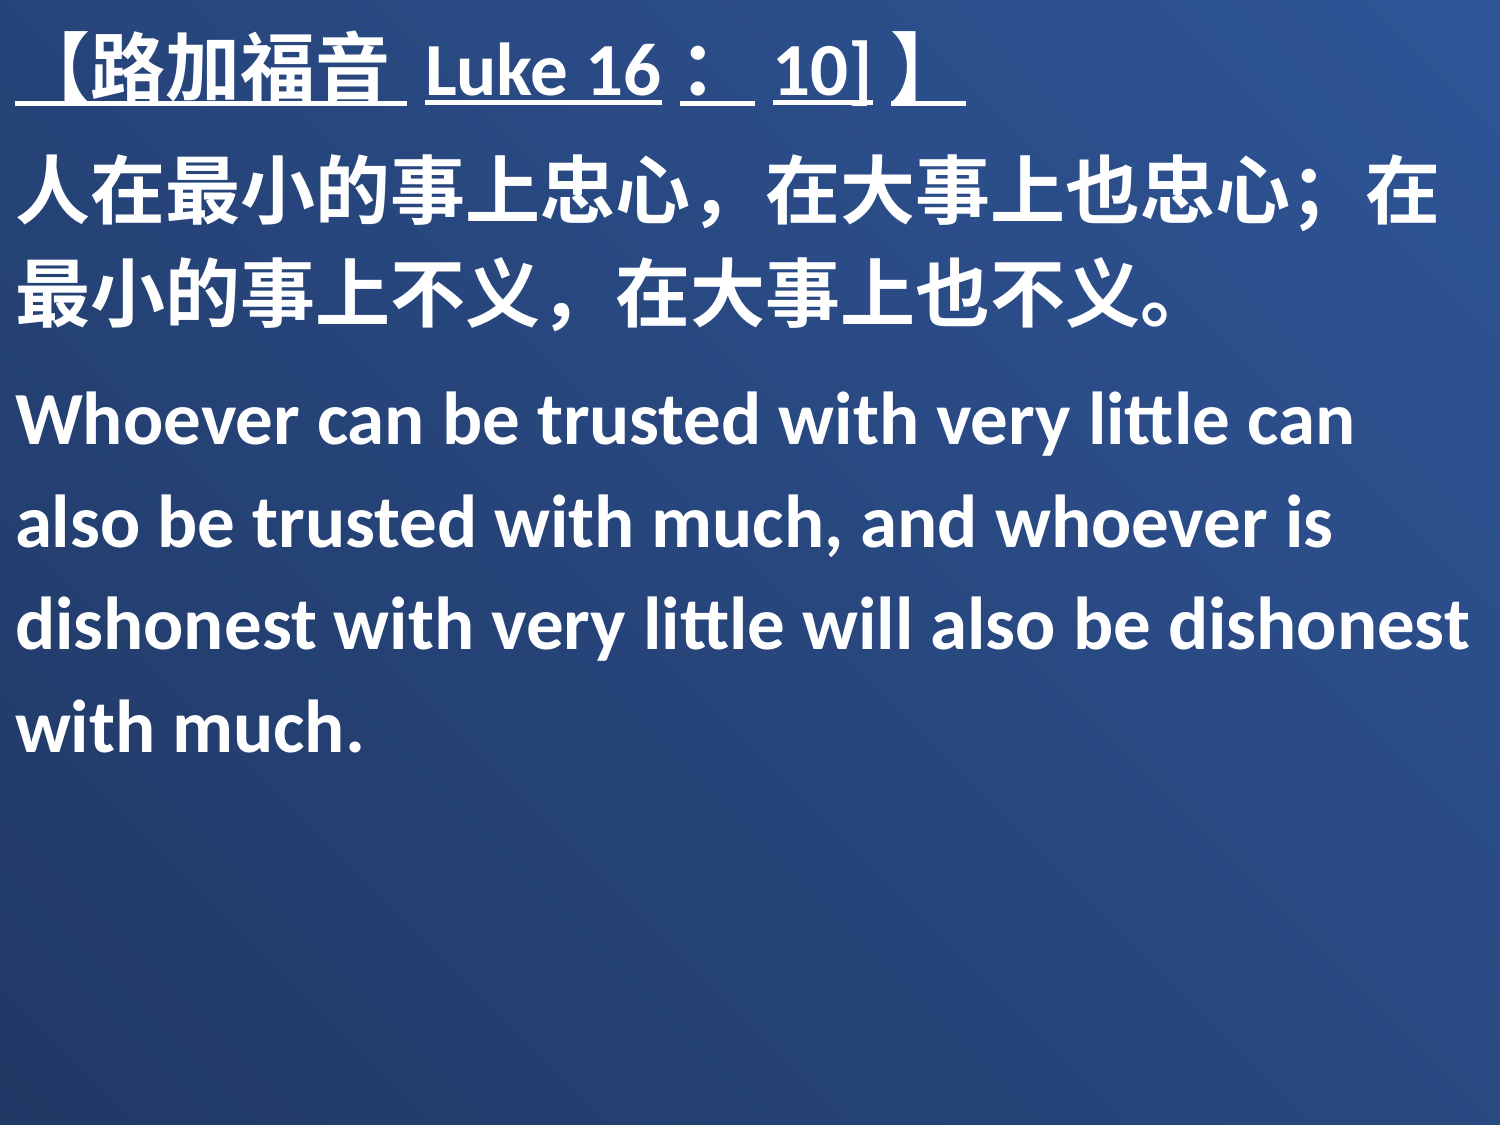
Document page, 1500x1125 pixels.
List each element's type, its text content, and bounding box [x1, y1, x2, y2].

subtitle 【路加福音 Luke 16：10]】 人在最小的事上忠心，在大事上也忠心；在最小的事上不义，在大事上也不义。 Whoever can be trusted with very little can also be trusted with much, and whoever is dishonest with very little will also be dishonest with much. [0, 0, 1500, 1125]
